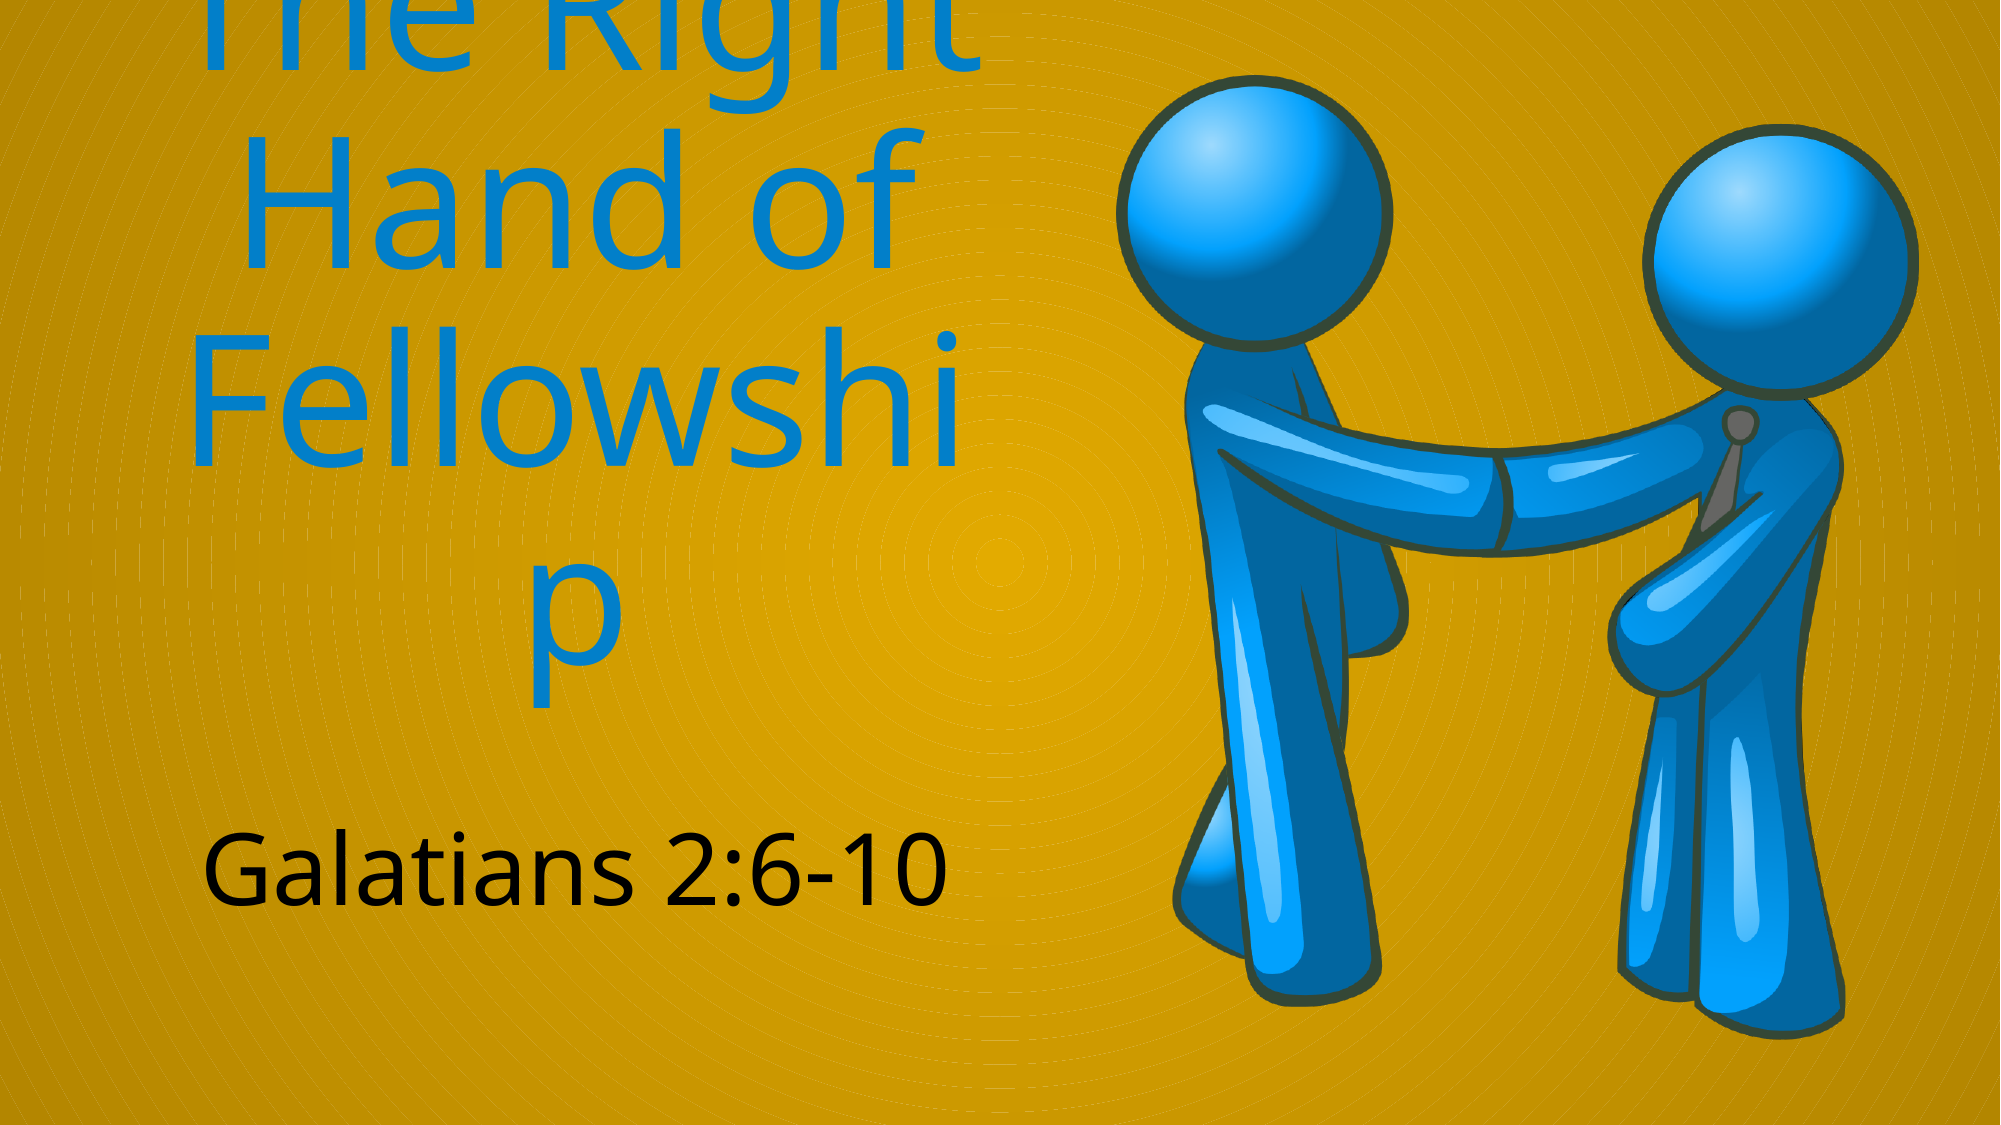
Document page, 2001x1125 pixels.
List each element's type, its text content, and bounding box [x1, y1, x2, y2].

picture [1116, 74, 1919, 1040]
title The Right Hand of Fellowship [114, 80, 1036, 712]
subtitle Galatians 2:6-10 [80, 811, 1071, 1027]
